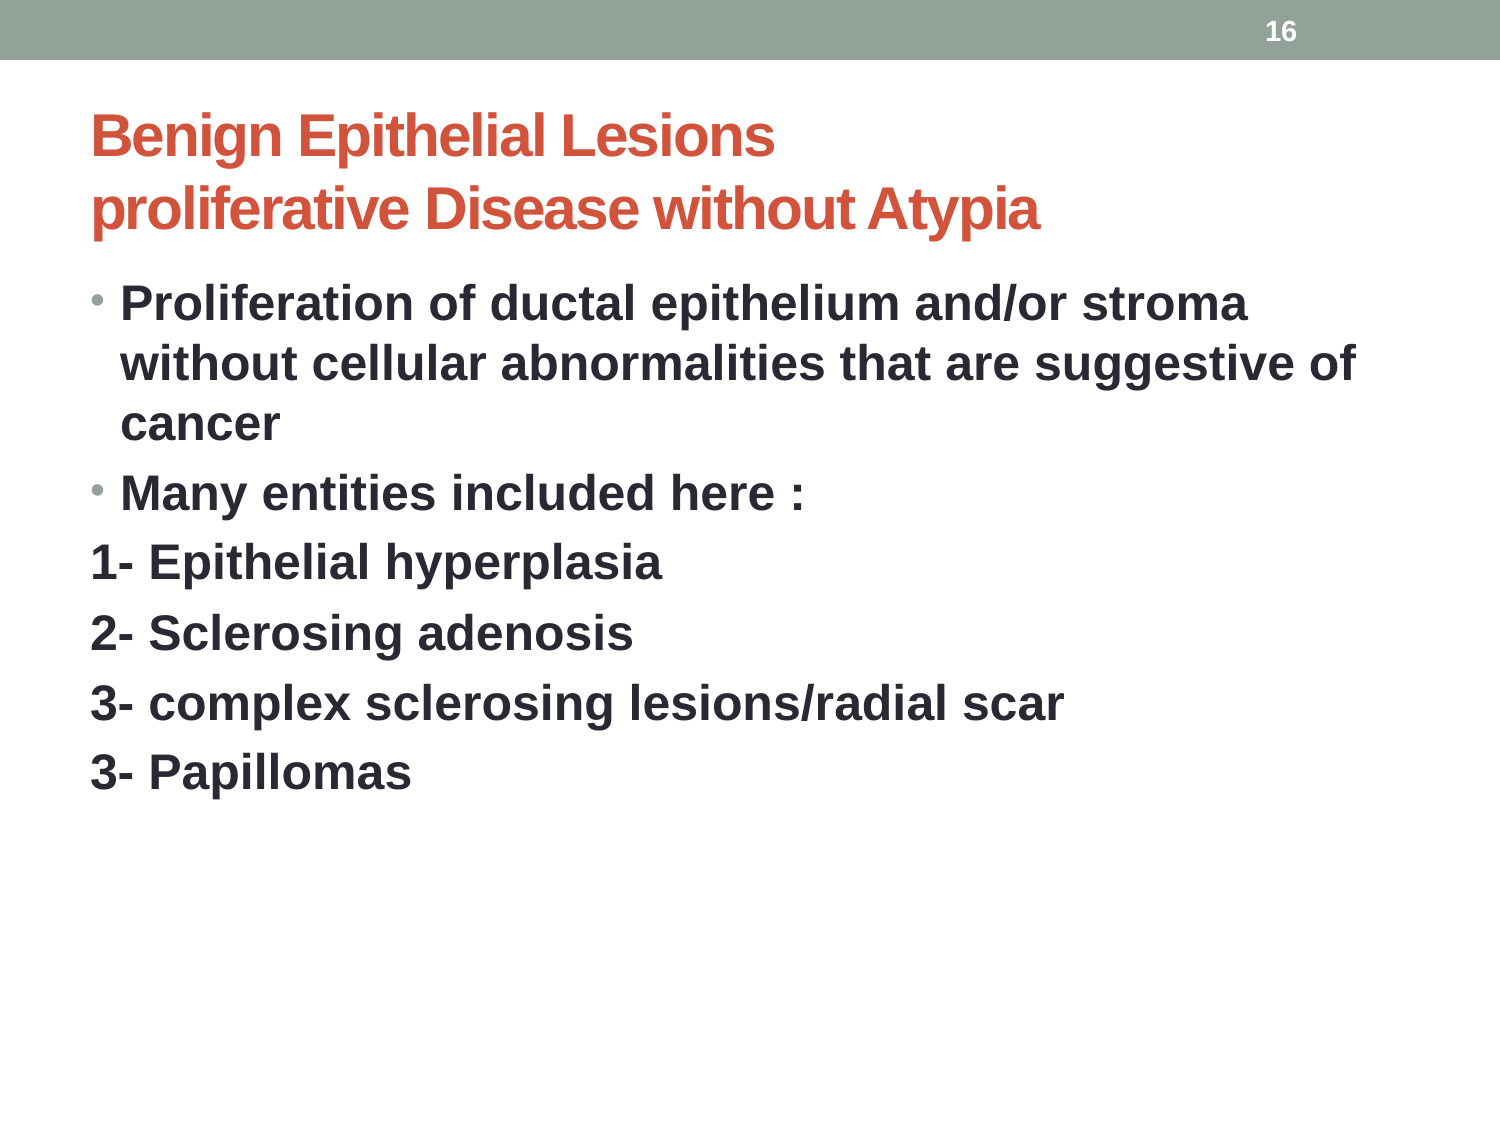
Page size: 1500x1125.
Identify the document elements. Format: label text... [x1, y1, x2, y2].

slide_number 16 [1250, 3, 1425, 57]
title Benign Epithelial Lesions proliferative Disease without Atypia [75, 87, 1425, 250]
list Proliferation of ductal epithelium and/or stroma without cellular abnormalities that are suggestive of cancer Many entities included here : 1- Epithelial hyperplasia 2- Sclerosing adenosis 3- complex sclerosing lesions/radial scar 3- Papillomas [75, 262, 1425, 1063]
